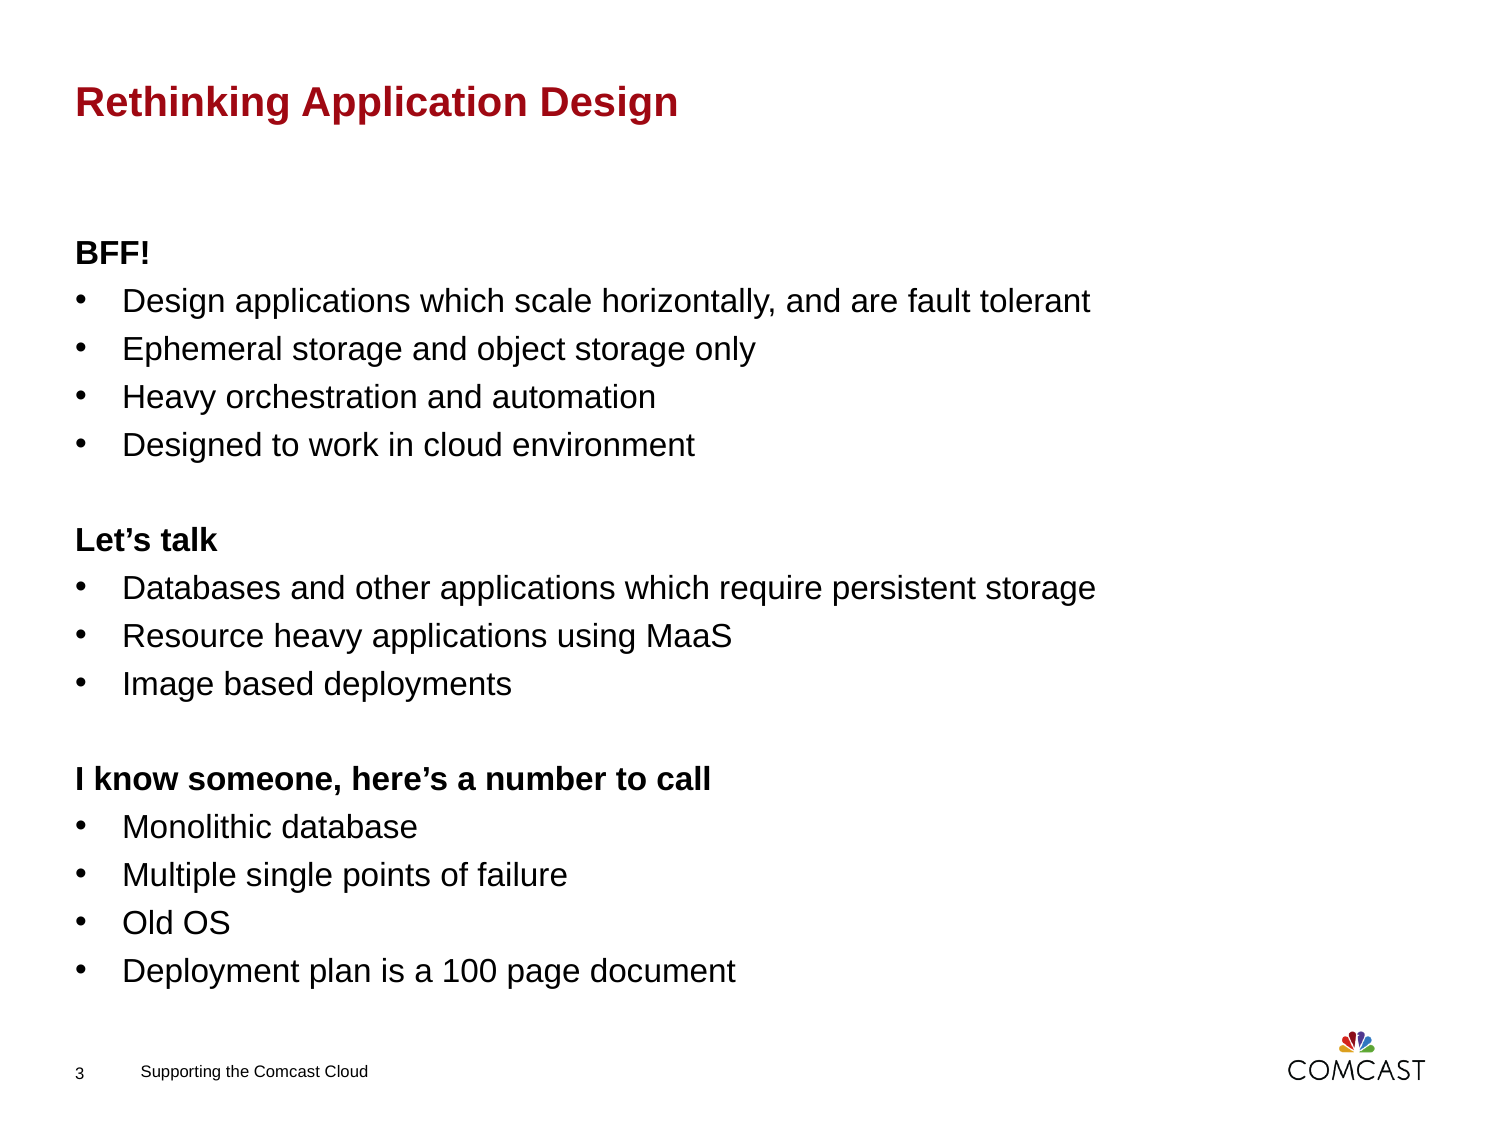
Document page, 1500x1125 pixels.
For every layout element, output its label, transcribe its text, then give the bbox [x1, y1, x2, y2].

title Rethinking Application Design [75, 74, 1426, 213]
picture [1287, 1030, 1426, 1081]
slide_number 3 [75, 1062, 124, 1101]
footer Supporting the Comcast Cloud [125, 1053, 726, 1092]
list BFF! Design applications which scale horizontally, and are fault tolerant Ephemeral storage and object storage only Heavy orchestration and automation Designed to work in cloud environment Let’s talk Databases and other applications which require persistent storage Resource heavy applications using MaaS Image based deployments I know someone, here’s a number to call Monolithic database Multiple single points of failure Old OS Deployment plan is a 100 page document [75, 223, 1426, 1013]
